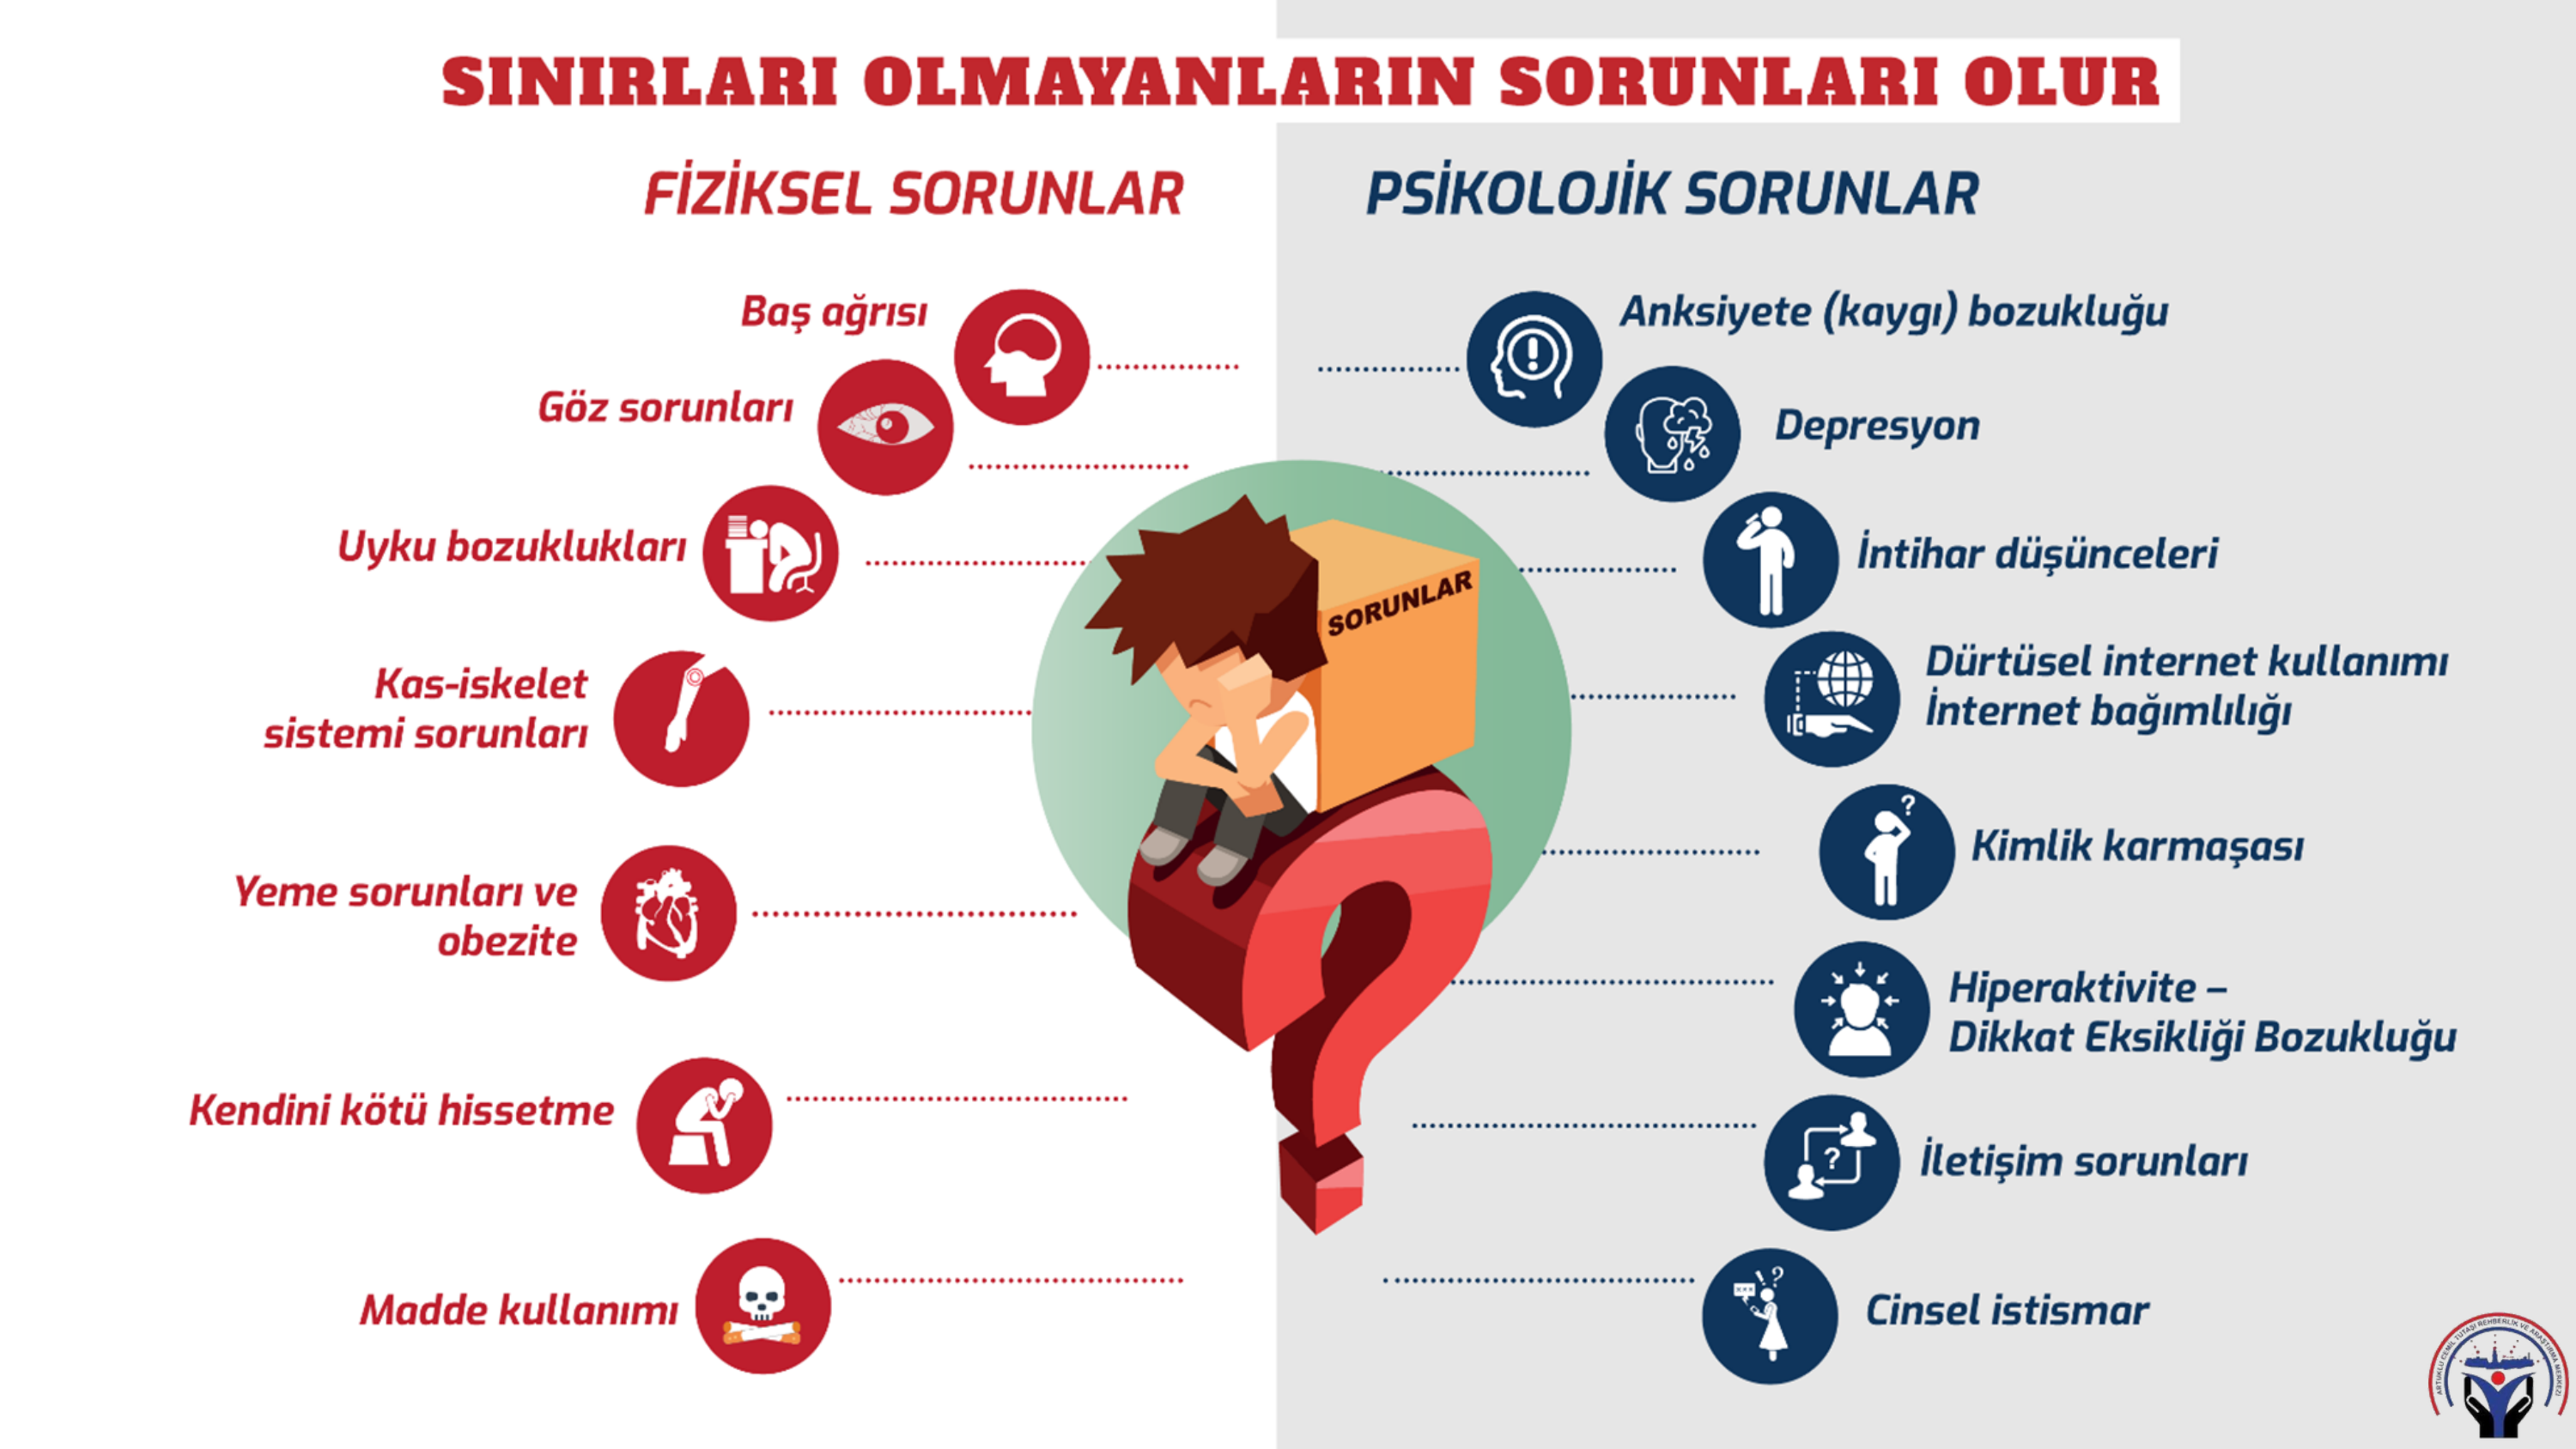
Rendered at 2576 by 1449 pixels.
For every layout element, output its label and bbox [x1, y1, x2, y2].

text_box [0, 0, 2576, 1449]
text_box [2425, 1303, 2576, 1449]
